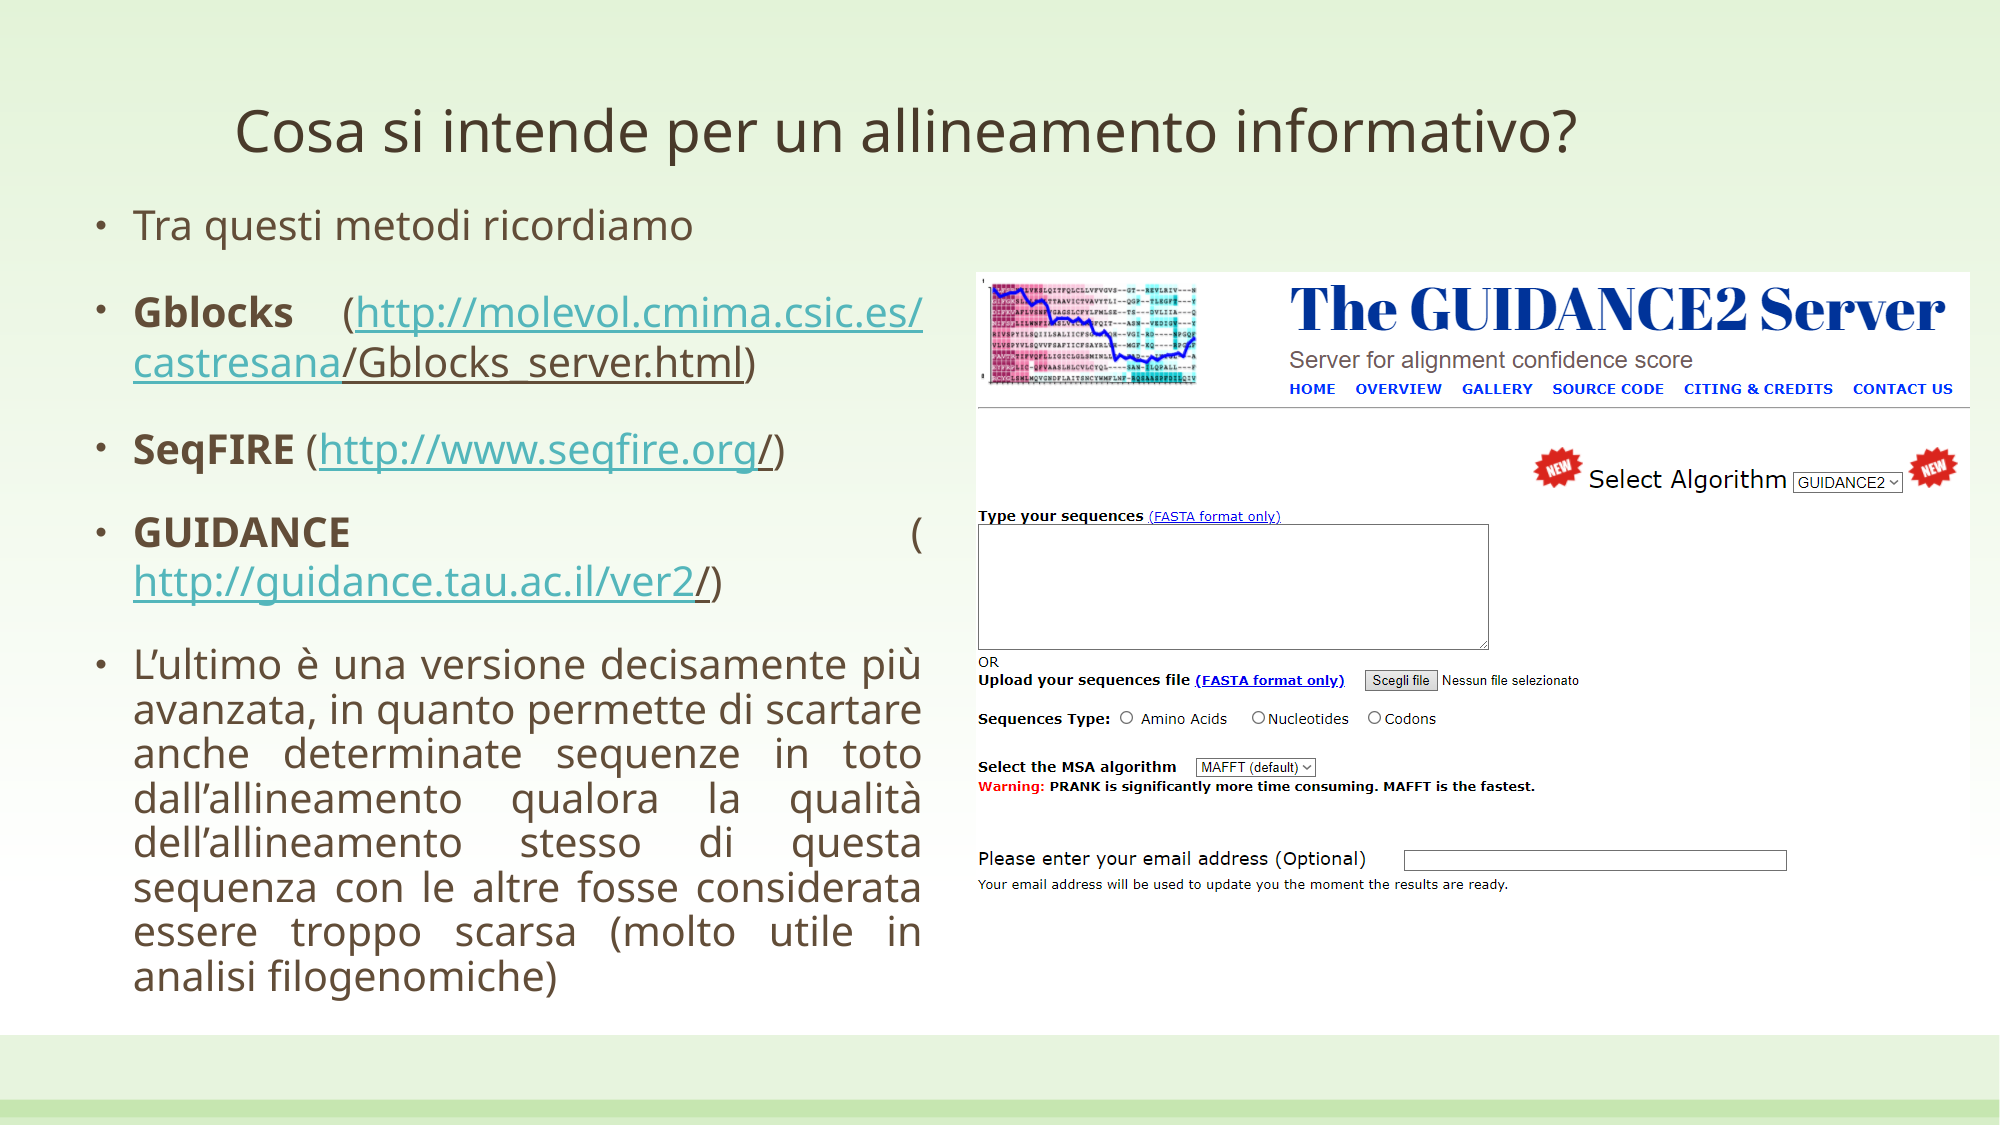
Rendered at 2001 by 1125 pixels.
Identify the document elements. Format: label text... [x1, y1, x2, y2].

list Tra questi metodi ricordiamo Gblocks (http://molevol.cmima.csic.es/castresana/Gblocks_server.html) SeqFIRE (http://www.seqfire.org/) GUIDANCE (http://guidance.tau.ac.il/ver2/) L’ultimo è una versione decisamente più avanzata, in quanto permette di scartare anche determinate sequenze in toto dall’allineamento qualora la qualità dell’allineamento stesso di questa sequenza con le altre fosse considerata essere troppo scarsa (molto utile in analisi filogenomiche) [73, 197, 938, 1011]
title Cosa si intende per un allineamento informativo? [219, 71, 1780, 173]
picture [976, 272, 1970, 926]
